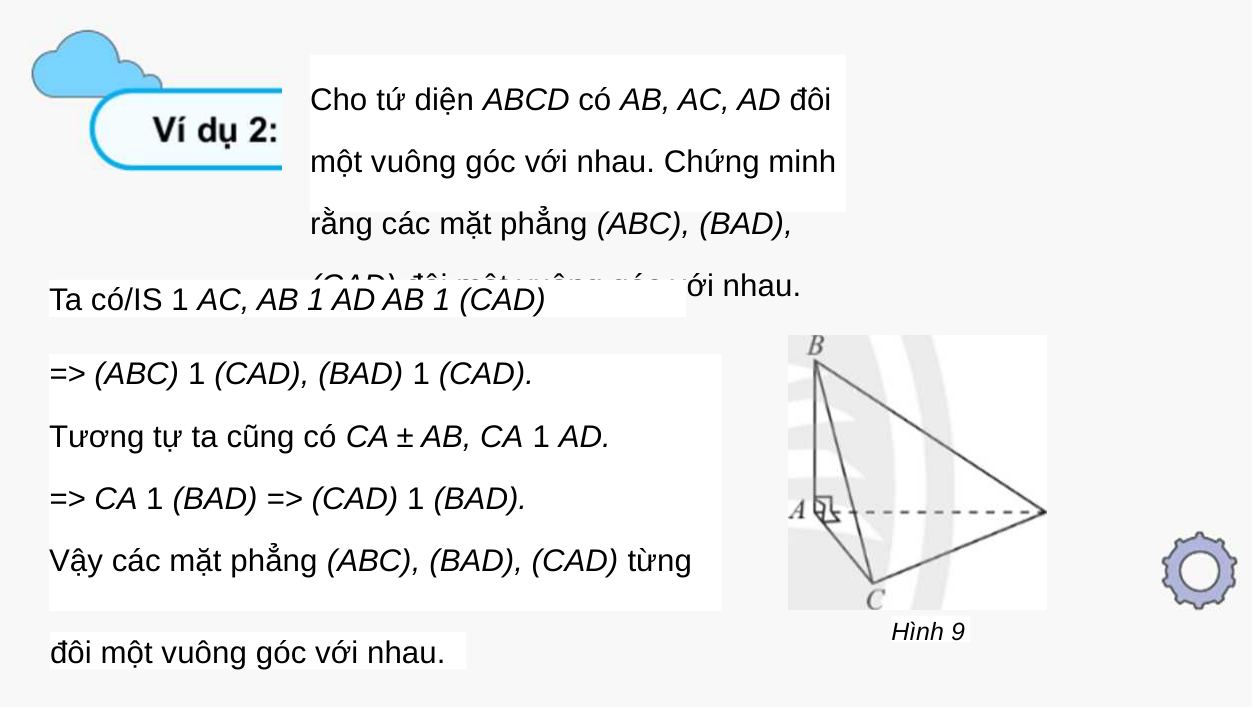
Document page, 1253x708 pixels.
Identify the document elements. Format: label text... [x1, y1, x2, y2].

text_box đôi một vuông góc với nhau. [50, 632, 467, 670]
picture [788, 335, 1048, 610]
picture [29, 25, 282, 173]
text_box Ta có/IS 1 AC, AB 1 AD AB 1 (CAD) [49, 279, 686, 318]
text_box Cho tứ diện ABCD có AB, AC, AD đôi một vuông góc với nhau. Chứng minh rằng các mặt phẳng (ABC), (BAD), (CAD) đôi một vuông góc với nhau. [310, 54, 847, 213]
picture [1159, 530, 1241, 612]
text_box => (ABC) 1 (CAD), (BAD) 1 (CAD). Tương tự ta cũng có CA ± AB, CA 1 AD. => CA 1 (BAD) => (CAD) 1 (BAD). Vậy các mặt phẳng (ABC), (BAD), (CAD) từng [49, 353, 722, 611]
text_box Hình 9 [891, 618, 971, 643]
